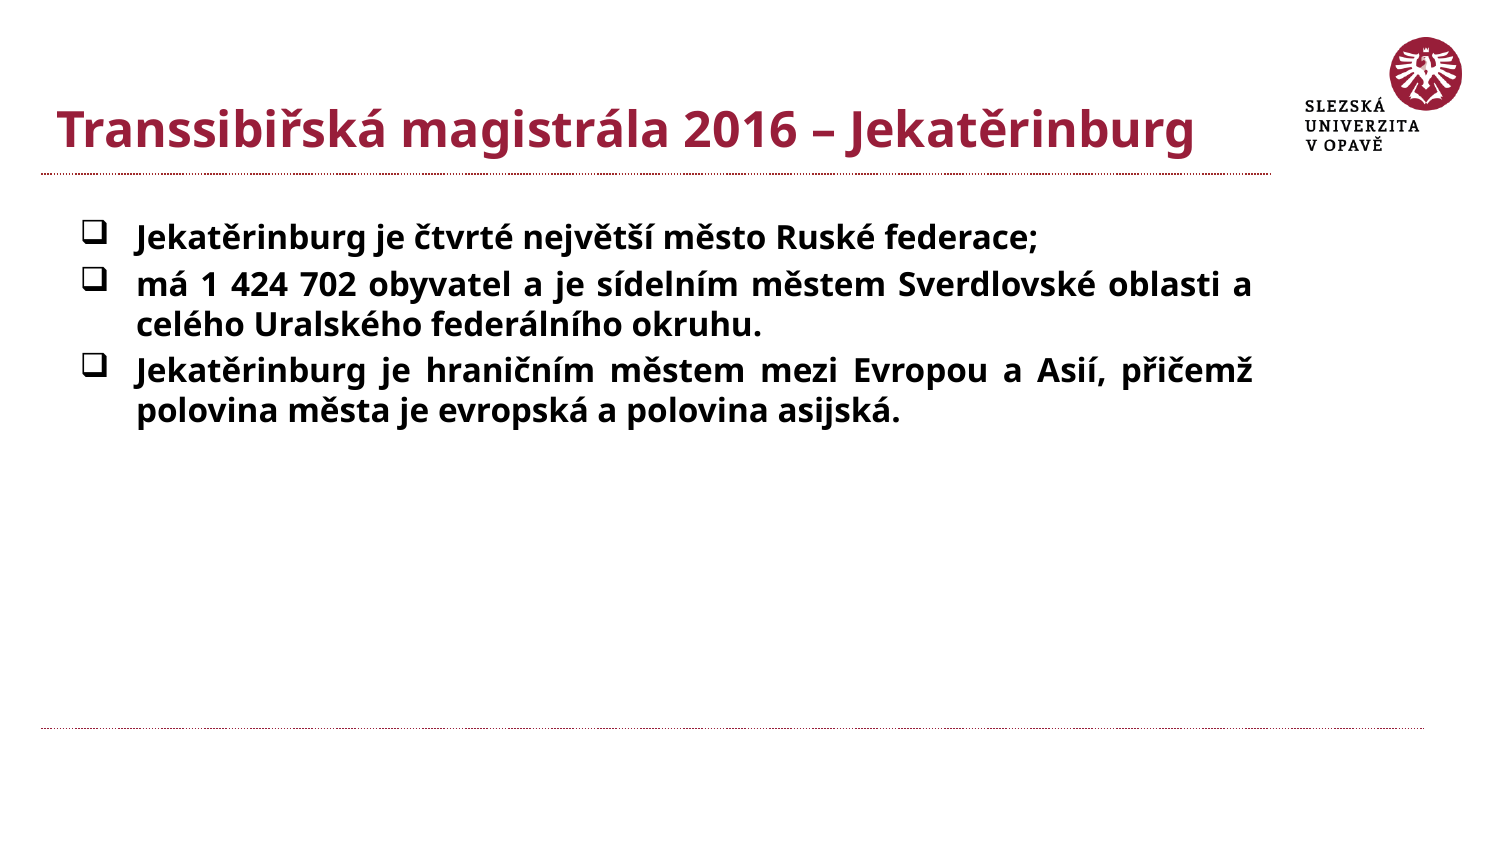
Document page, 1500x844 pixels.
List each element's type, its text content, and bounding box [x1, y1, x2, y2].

text_box Jekatěrinburg je čtvrté největší město Ruské federace; má 1 424 702 obyvatel a je sídelním městem Sverdlovské oblasti a celého Uralského federálního okruhu. Jekatěrinburg je hraničním městem mezi Evropou a Asií, přičemž polovina města je evropská a polovina asijská. [64, 209, 1270, 718]
picture [1304, 36, 1463, 151]
title Transsibiřská magistrála 2016 – Jekatěrinburg [41, 89, 1306, 173]
